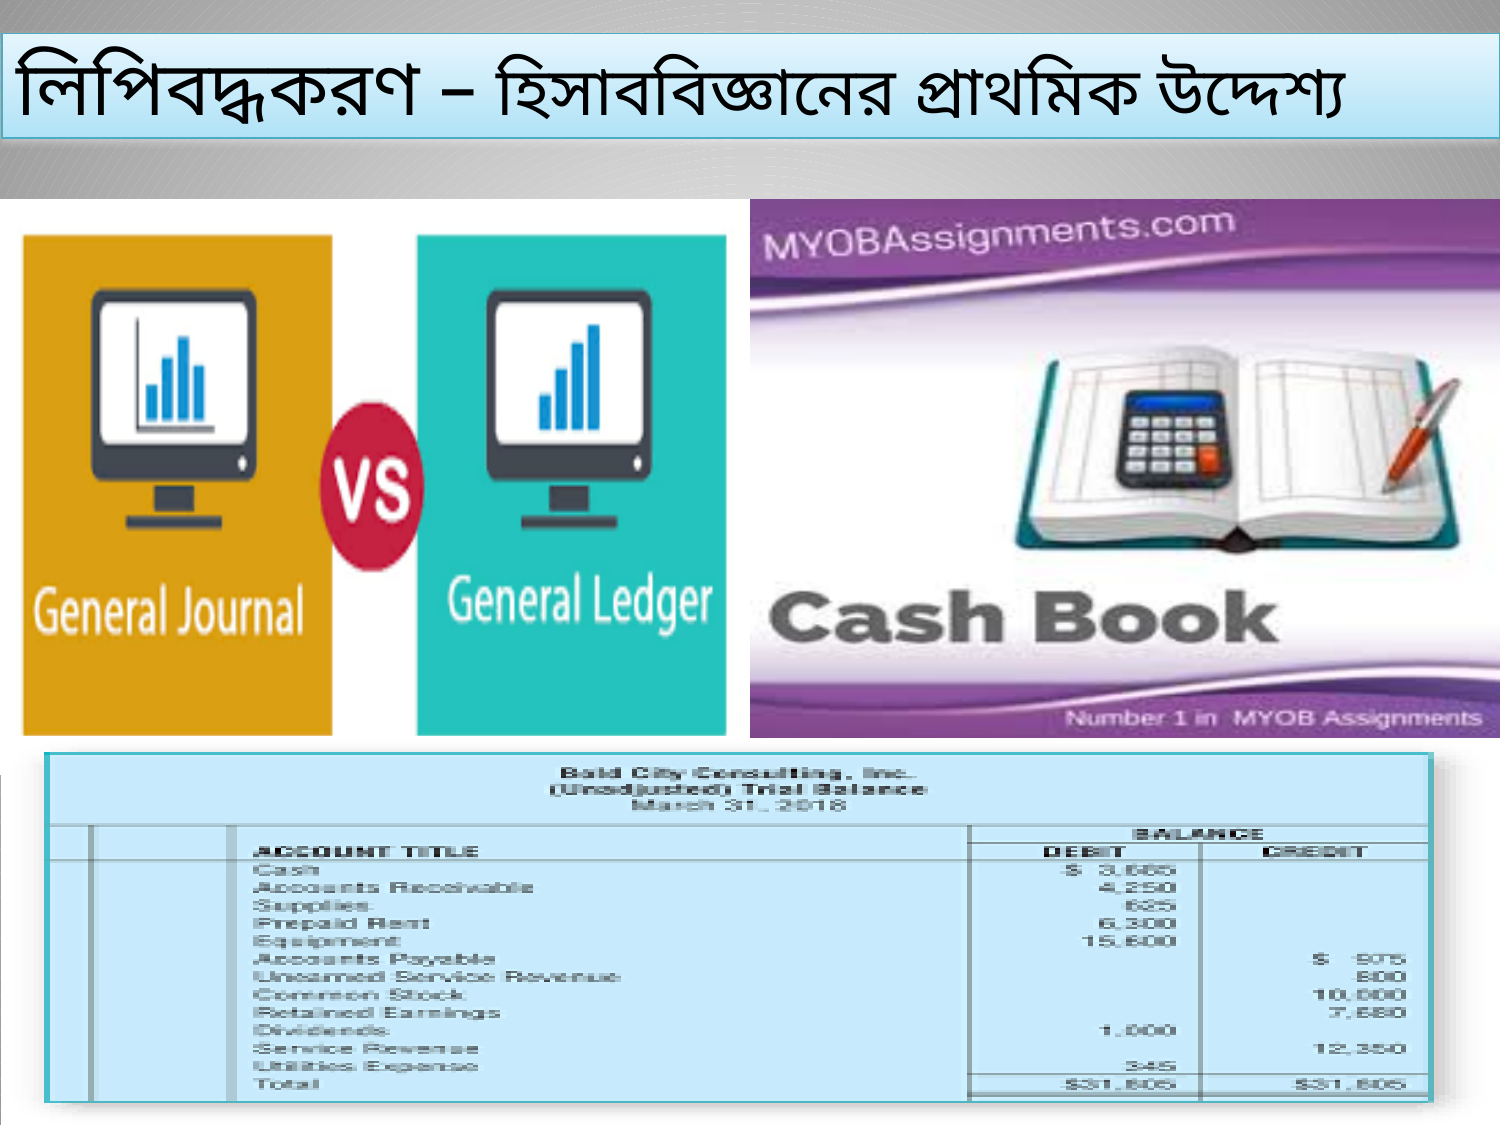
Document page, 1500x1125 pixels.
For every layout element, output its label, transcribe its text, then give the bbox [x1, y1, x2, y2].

text_box লিপিবদ্ধকরণ – হিসাববিজ্ঞানের প্রাথমিক উদ্দেশ্য [1, 33, 1500, 139]
picture [0, 199, 1500, 1125]
